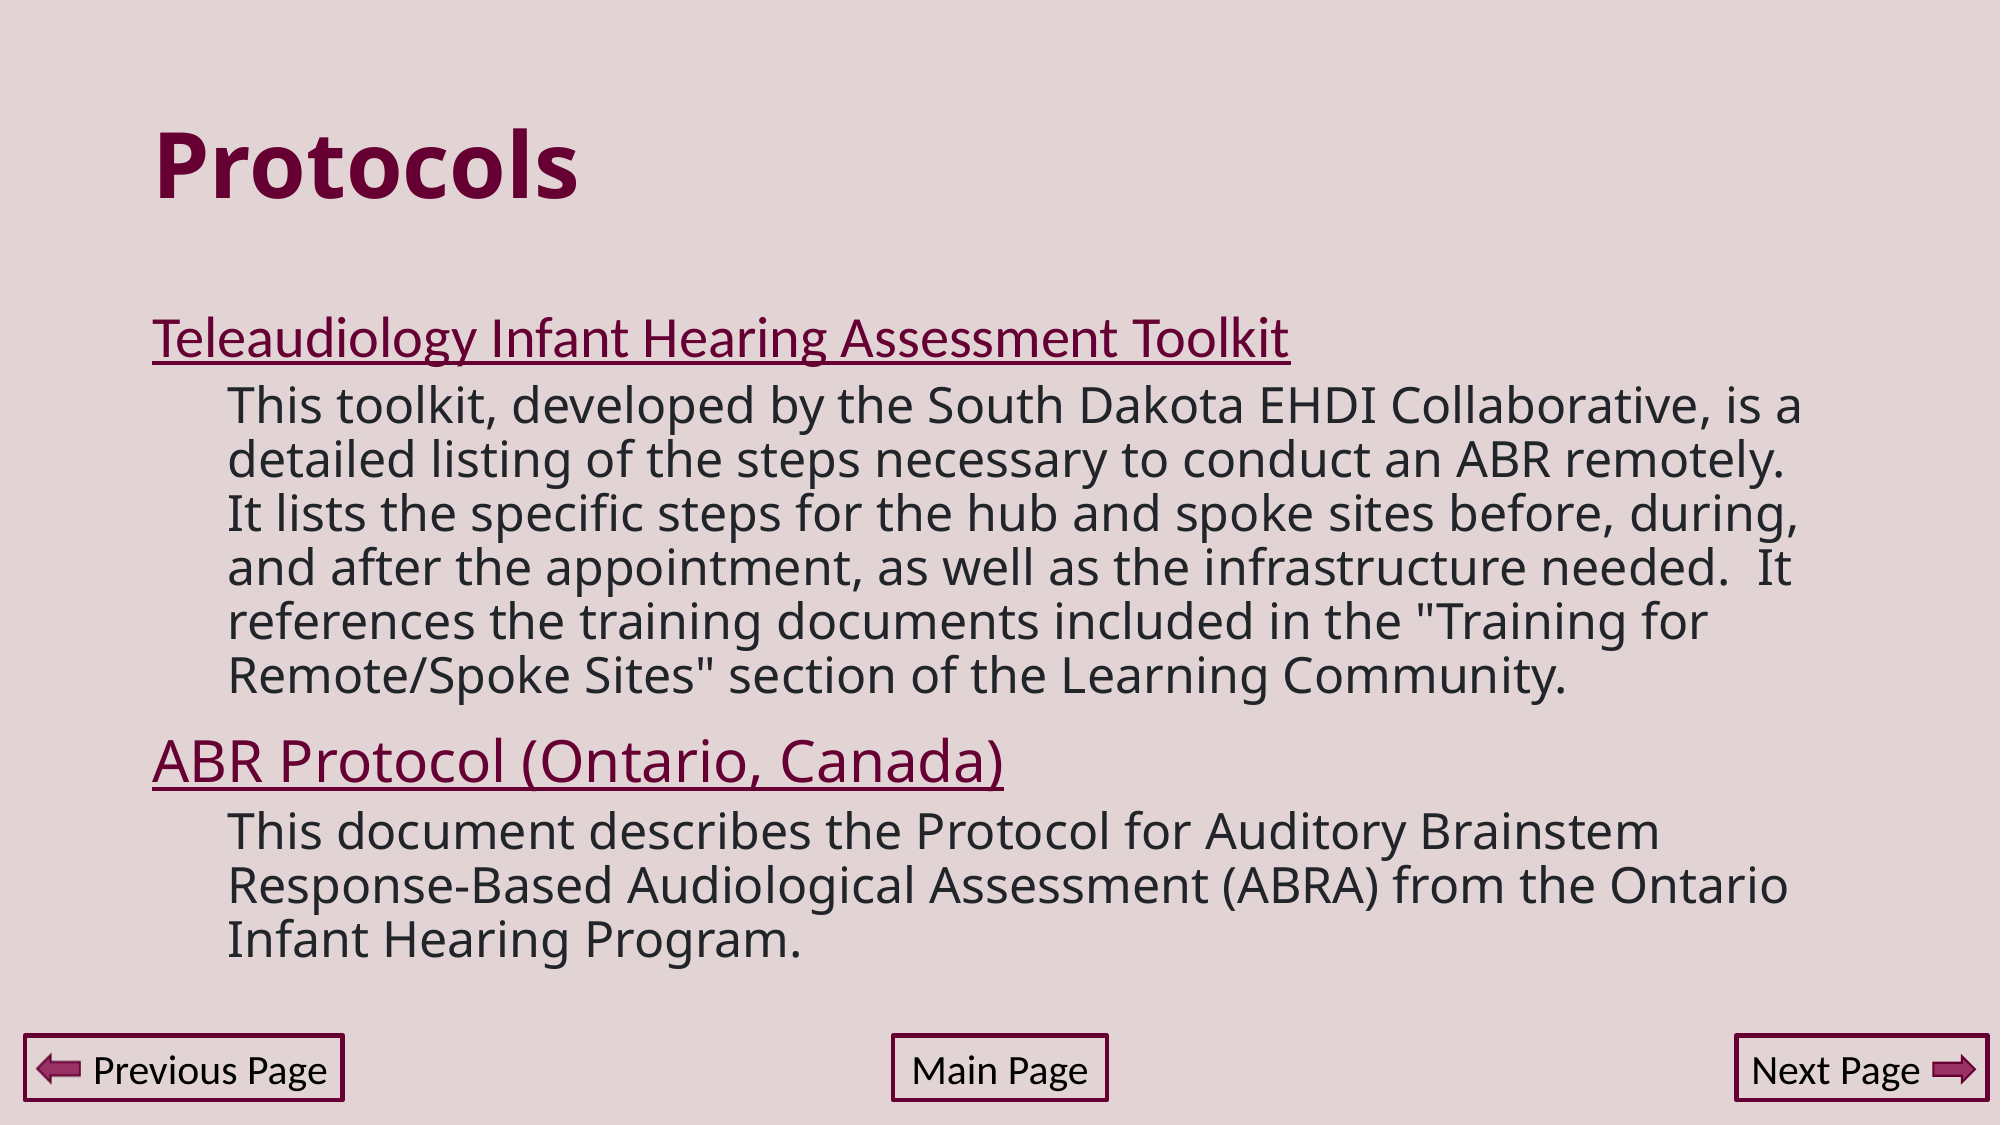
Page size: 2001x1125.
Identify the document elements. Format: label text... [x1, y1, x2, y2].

text_box Previous Page [24, 1035, 343, 1101]
picture [35, 1052, 81, 1085]
text_box Main Page [893, 1035, 1107, 1101]
text_box Next Page [1736, 1035, 1988, 1101]
title Protocols [137, 59, 1863, 278]
list Teleaudiology Infant Hearing Assessment Toolkit This toolkit, developed by the South Dakota EHDI Collaborative, is a detailed listing of the steps necessary to conduct an ABR remotely. It lists the specific steps for the hub and spoke sites before, during, and after the appointment, as well as the infrastructure needed. It references the training documents included in the "Training for Remote/Spoke Sites" section of the Learning Community. ABR Protocol (Ontario, Canada) This document describes the Protocol for Auditory Brainstem Response-Based Audiological Assessment (ABRA) from the Ontario Infant Hearing Program. [137, 299, 1863, 1014]
text_box [1932, 1053, 1977, 1085]
